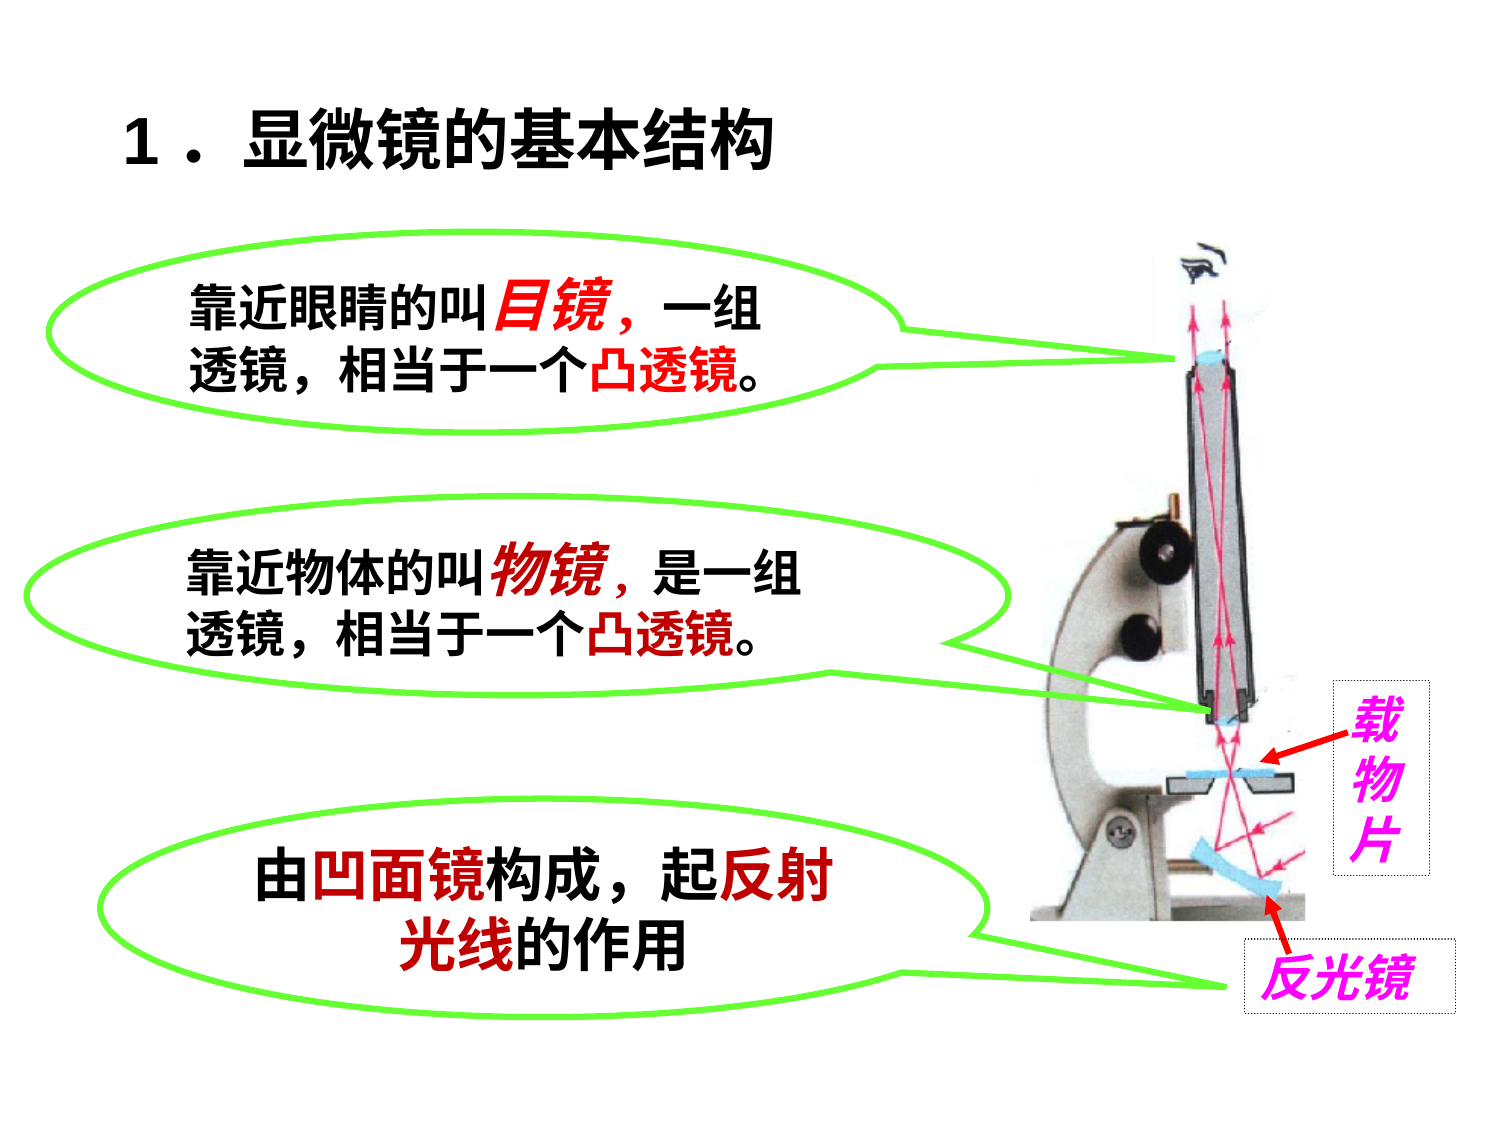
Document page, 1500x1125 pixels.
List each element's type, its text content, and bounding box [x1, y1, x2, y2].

text_box 1．显微镜的基本结构 [107, 90, 950, 208]
text_box 靠近眼睛的叫目镜, 一组透镜，相当于一个凸透镜。 [48, 231, 1025, 433]
text_box 由凹面镜构成，起反射光线的作用 [100, 798, 1227, 1018]
picture [1030, 237, 1310, 925]
text_box 载物片 [1333, 680, 1430, 876]
text_box 靠近物体的叫物镜, 是一组透镜，相当于一个凸透镜。 [26, 496, 1025, 696]
text_box 反光镜 [1244, 938, 1456, 1014]
